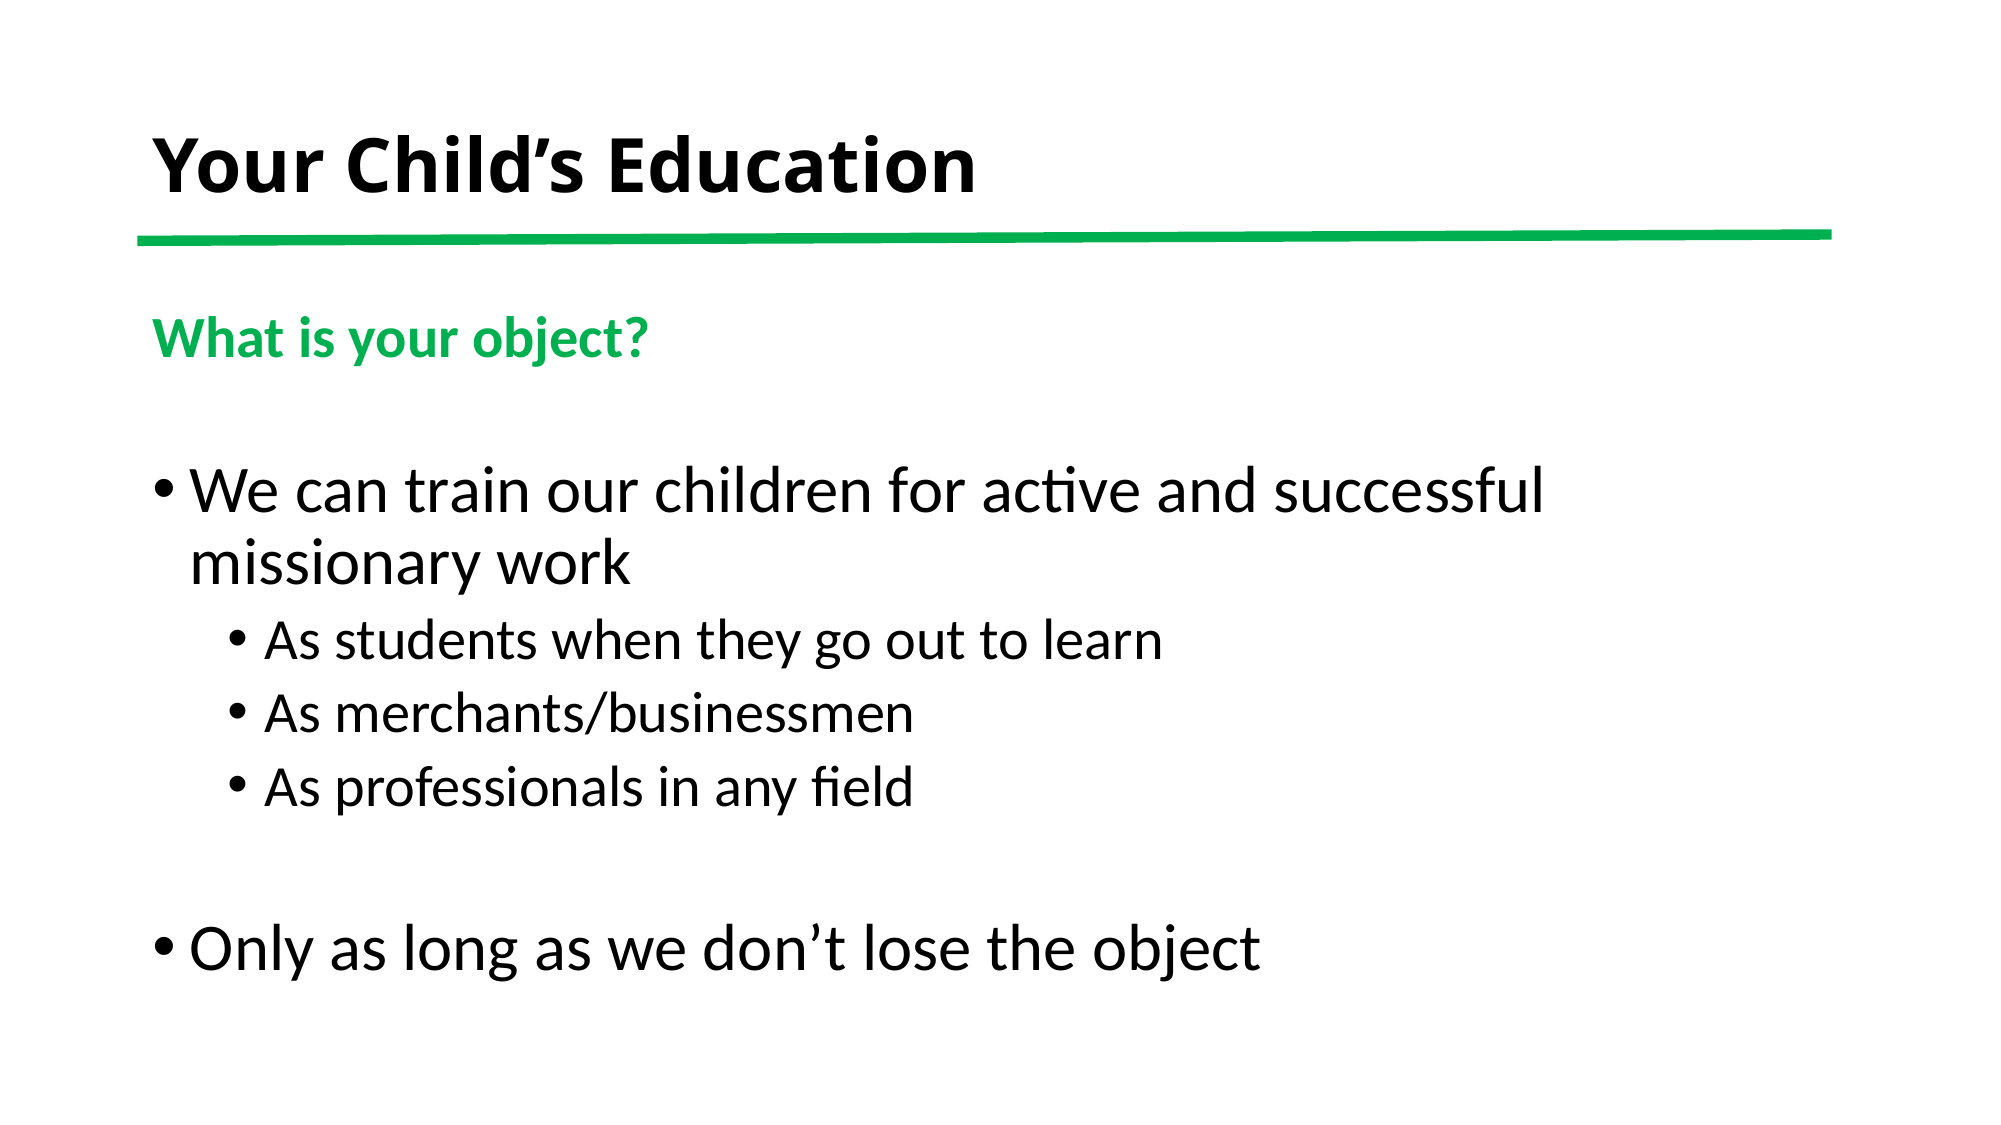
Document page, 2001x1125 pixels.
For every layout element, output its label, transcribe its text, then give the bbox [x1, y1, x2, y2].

title Your Child’s Education [137, 59, 1863, 278]
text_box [137, 234, 1832, 241]
list What is your object? We can train our children for active and successful missionary work As students when they go out to learn As merchants/businessmen As professionals in any field Only as long as we don’t lose the object [137, 299, 1863, 1014]
